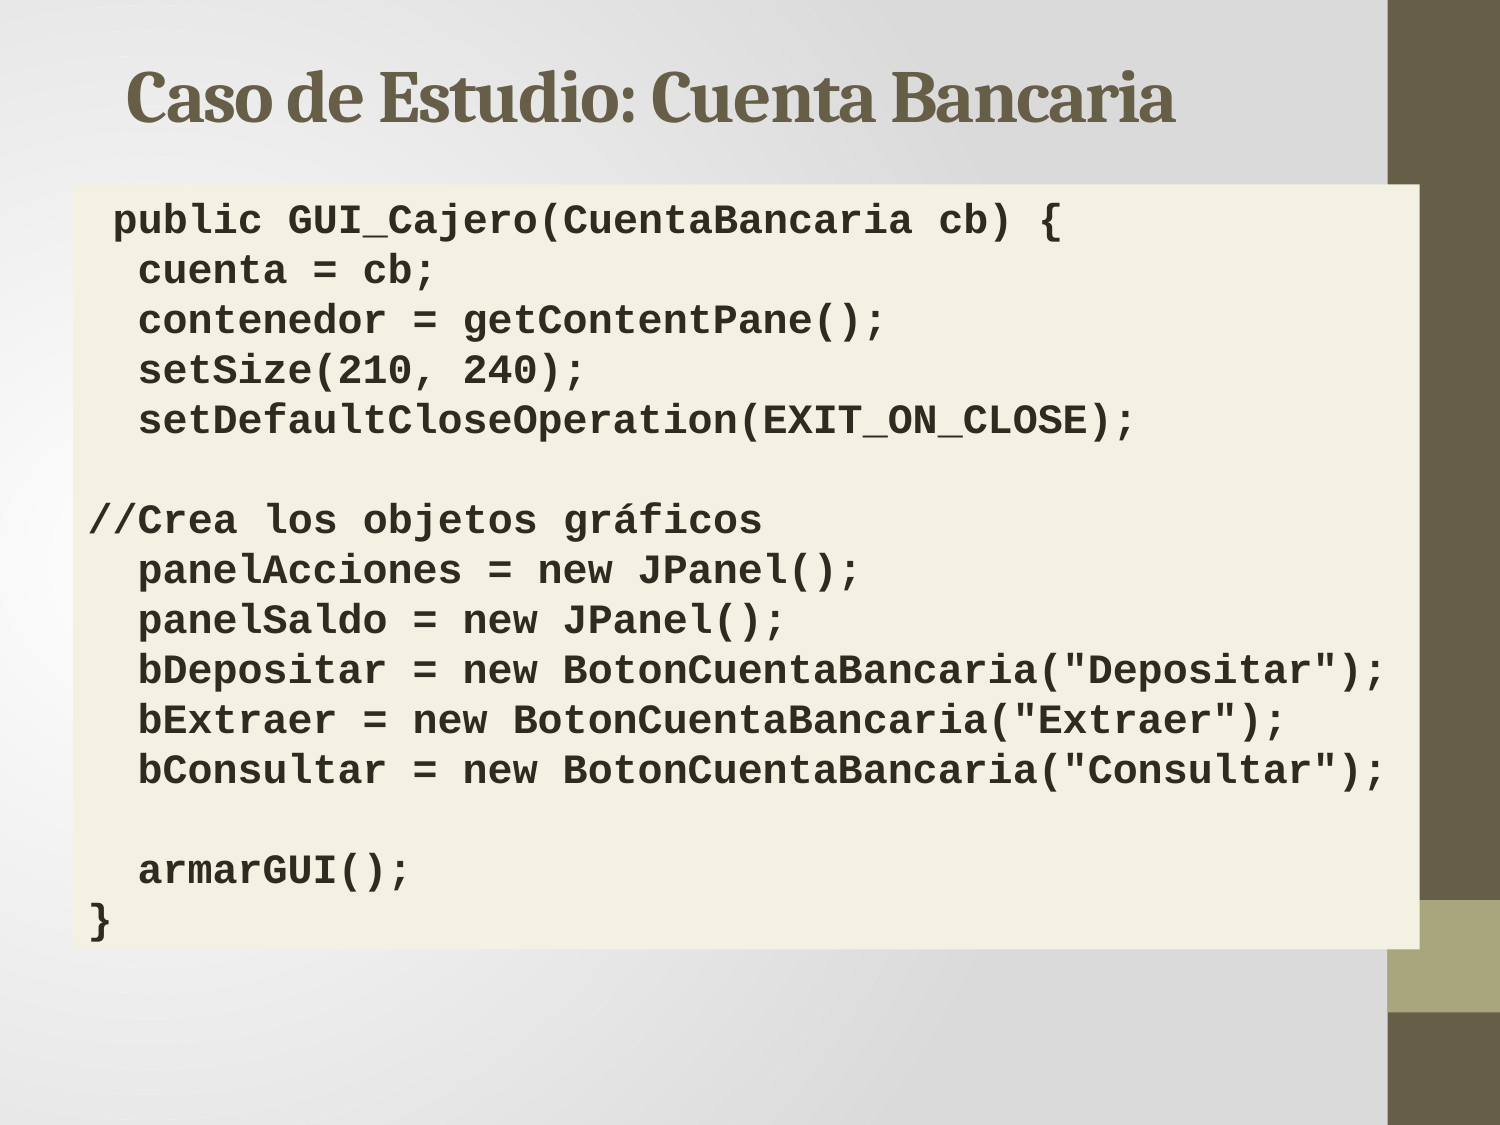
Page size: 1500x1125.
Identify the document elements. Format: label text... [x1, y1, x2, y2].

text_box Caso de Estudio: Cuenta Bancaria [112, 0, 1388, 185]
text_box public GUI_Cajero(CuentaBancaria cb) { cuenta = cb; contenedor = getContentPane(); setSize(210, 240); setDefaultCloseOperation(EXIT_ON_CLOSE); //Crea los objetos gráficos panelAcciones = new JPanel(); panelSaldo = new JPanel(); bDepositar = new BotonCuentaBancaria("Depositar"); bExtraer = new BotonCuentaBancaria("Extraer"); bConsultar = new BotonCuentaBancaria("Consultar"); armarGUI(); } [72, 184, 1420, 950]
